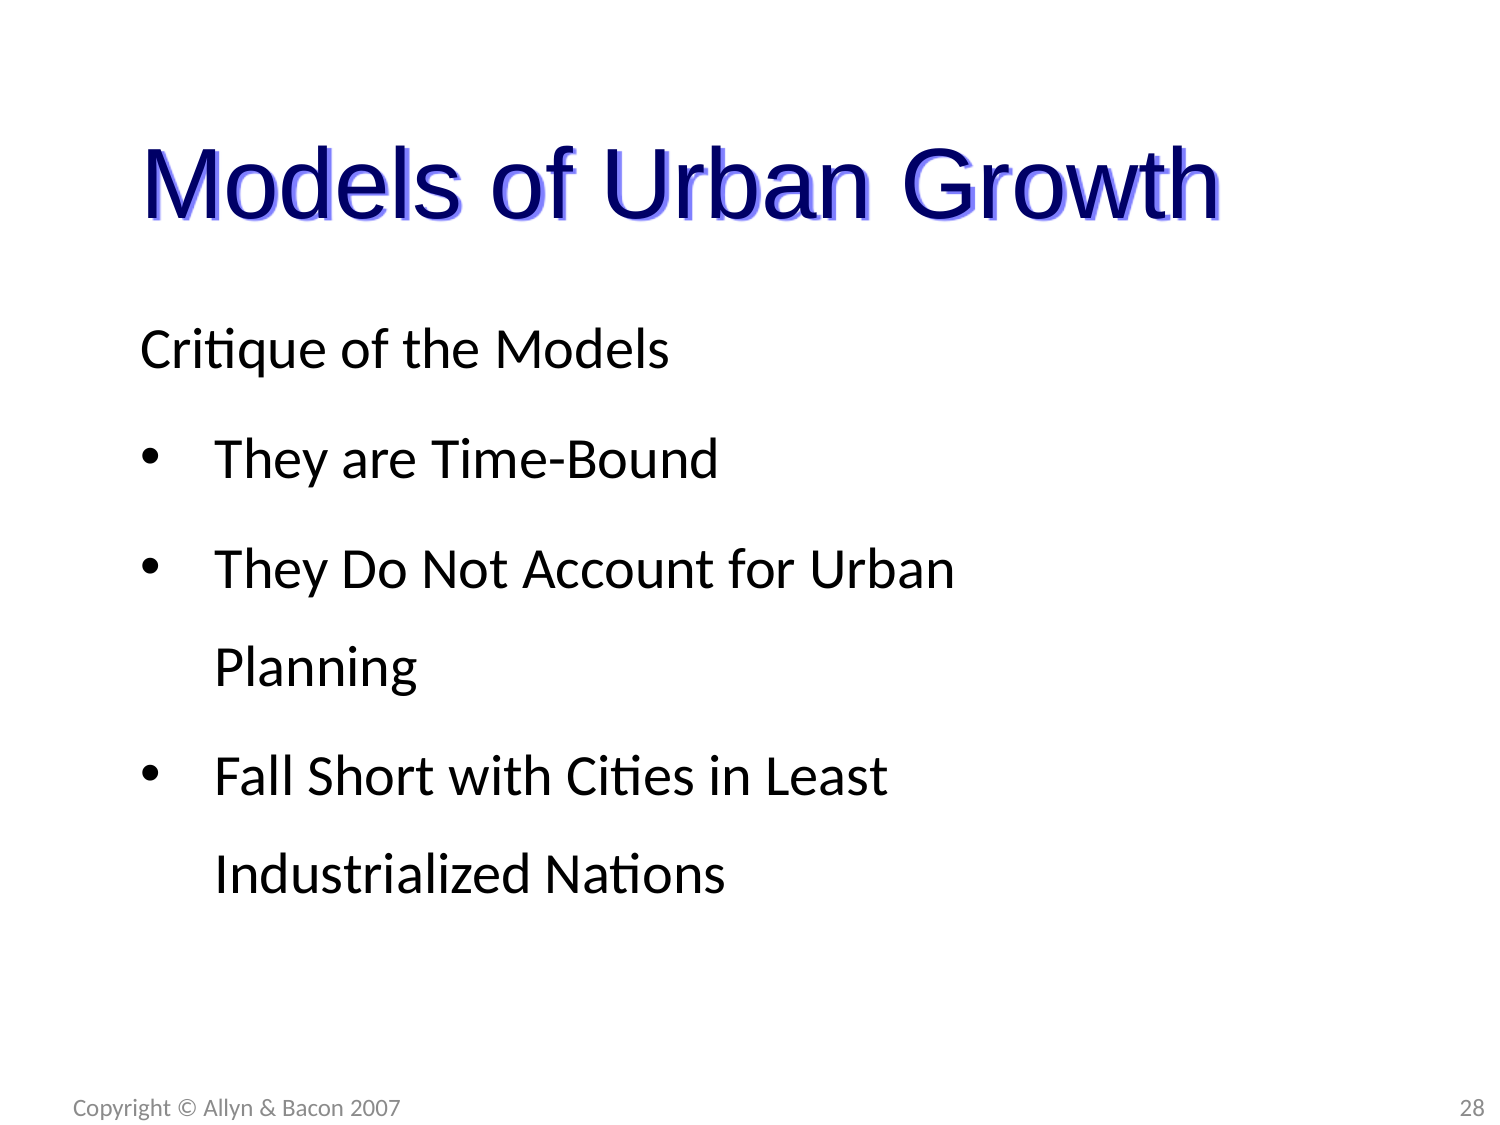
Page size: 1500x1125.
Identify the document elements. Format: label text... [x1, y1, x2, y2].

slide_number 28 [1187, 1087, 1500, 1125]
list Critique of the Models They are Time-Bound They Do Not Account for Urban Planning Fall Short with Cities in Least Industrialized Nations [125, 275, 1125, 1013]
text_box Models of Urban Growth [125, 82, 1450, 275]
footer Copyright © Allyn & Bacon 2007 [0, 1087, 475, 1125]
